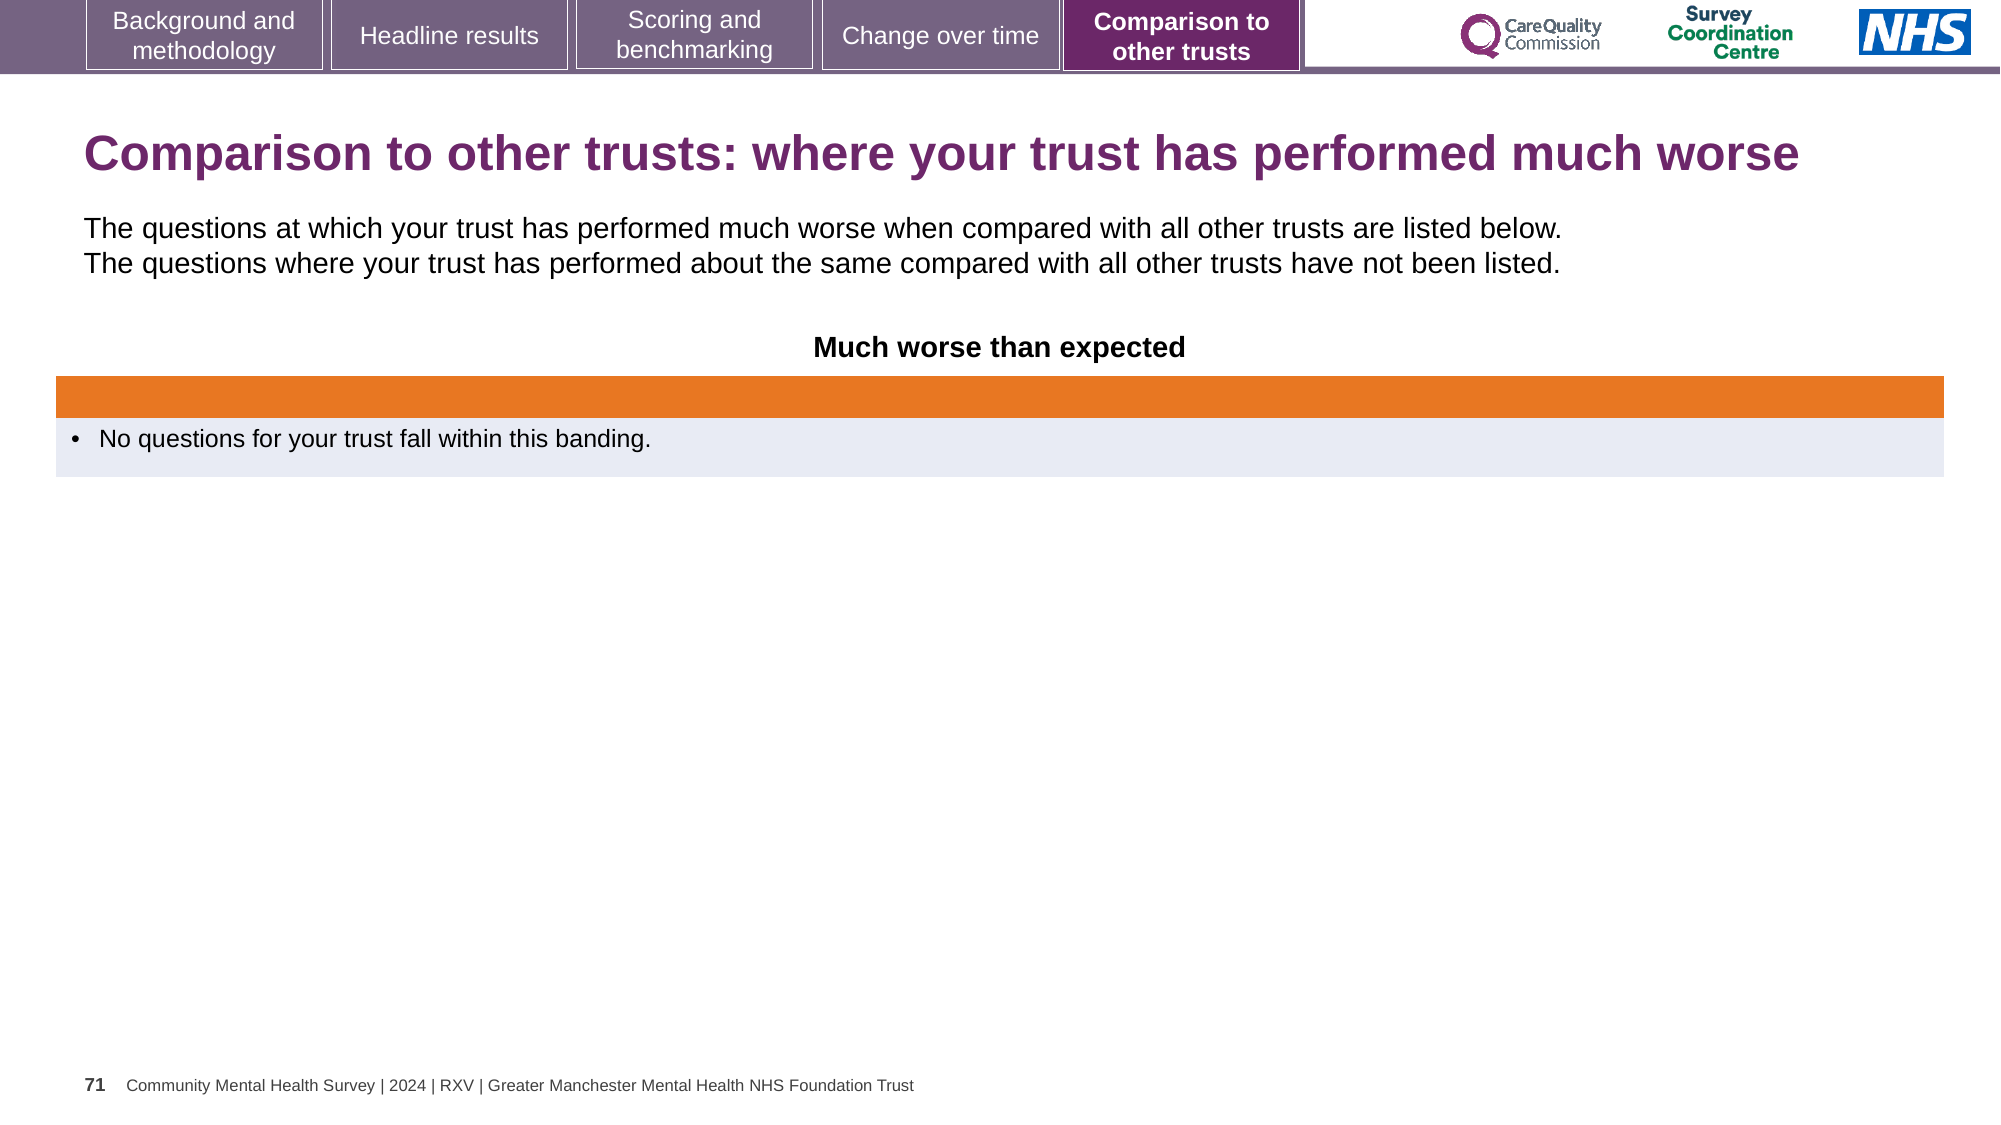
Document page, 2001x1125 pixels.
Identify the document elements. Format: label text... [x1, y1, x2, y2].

table_cell [56, 376, 1944, 418]
title Comparison to other trusts: where your trust has performed much worse [68, 100, 1942, 209]
table_header Much worse than expected [56, 317, 1944, 376]
text_box The questions at which your trust has performed much worse when compared with all other trusts are listed below. The questions where your trust has performed about the same compared with all other trusts have not been listed. [68, 202, 1896, 287]
text_box 71 [84, 1065, 122, 1125]
picture [1460, 13, 1602, 59]
picture [1859, 9, 1971, 55]
picture [1666, 3, 1794, 61]
table_cell No questions for your trust fall within this banding. [56, 418, 1944, 477]
